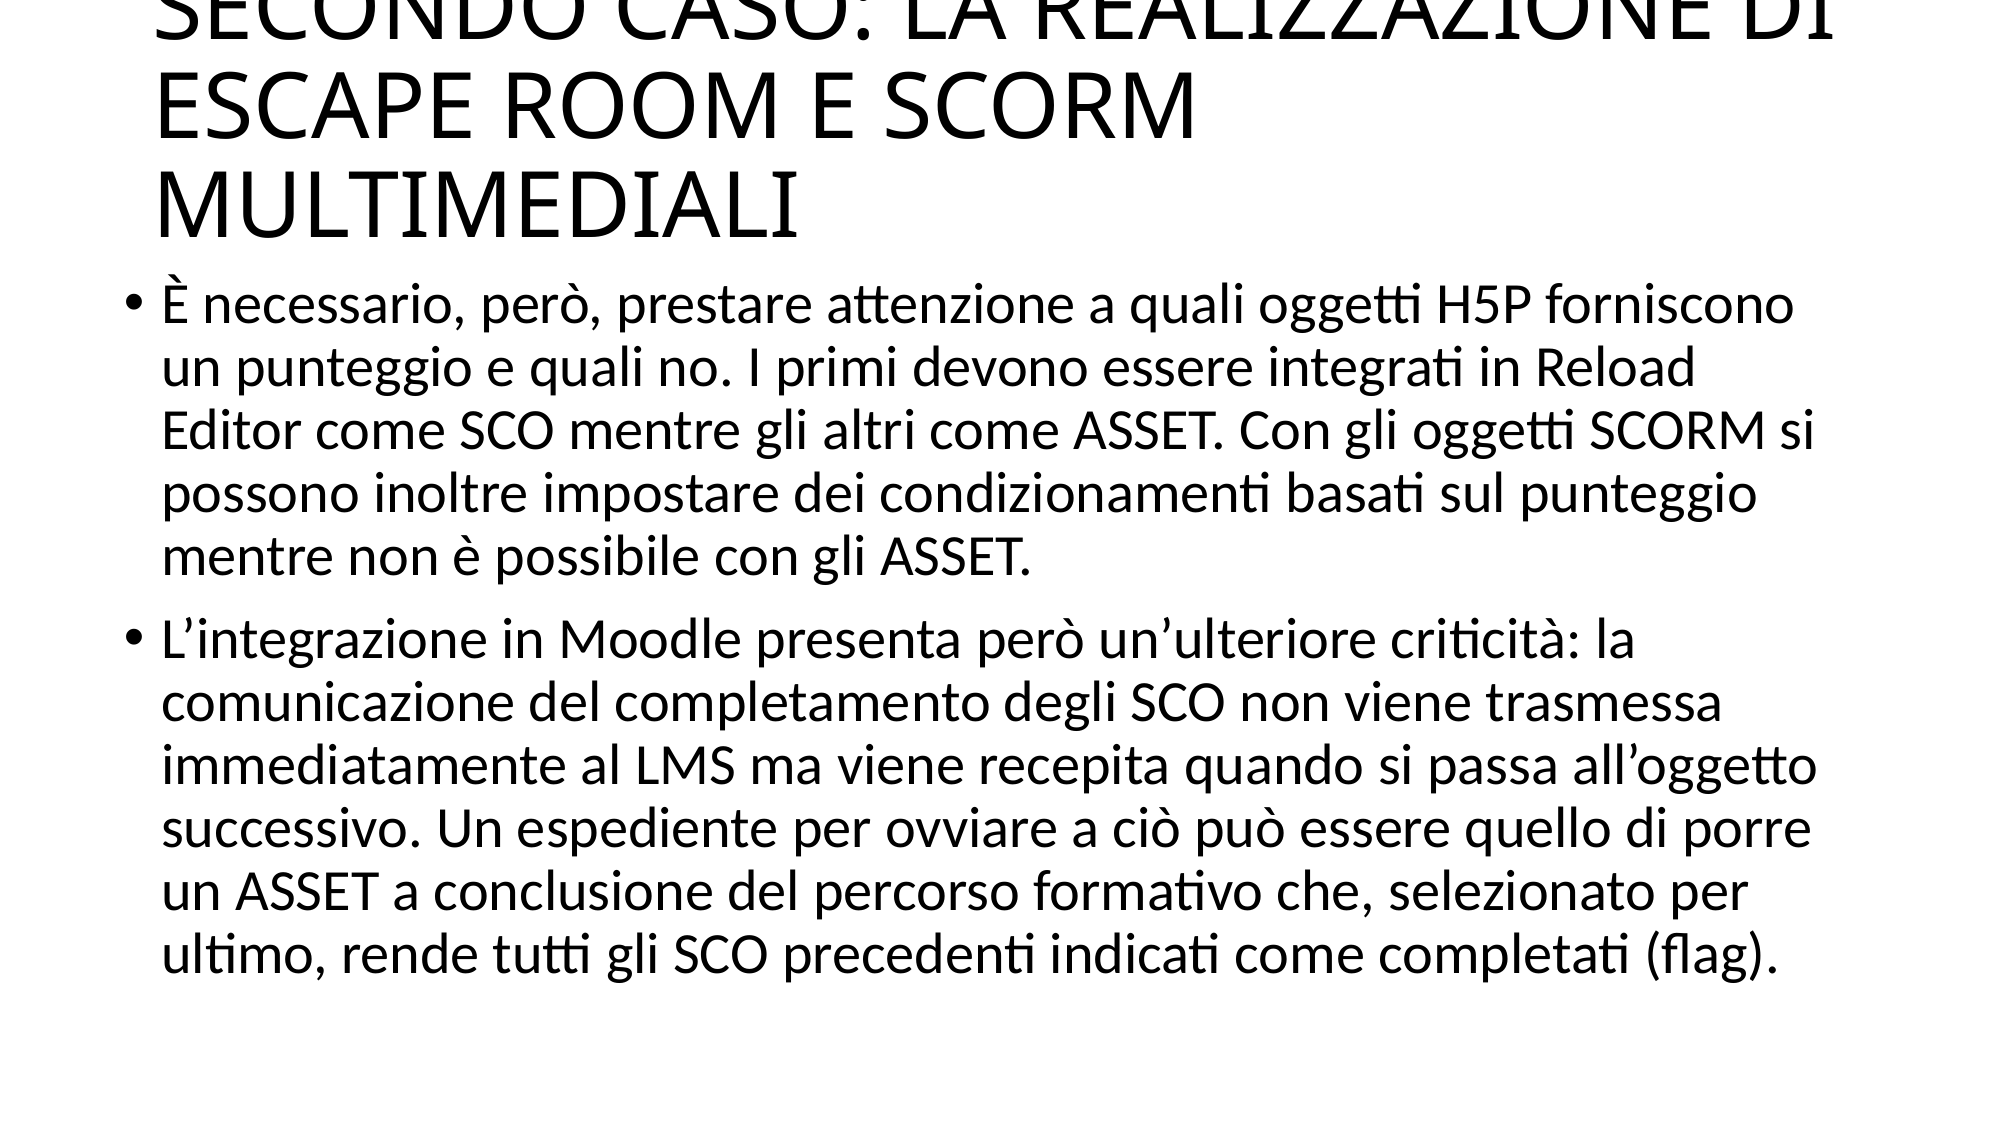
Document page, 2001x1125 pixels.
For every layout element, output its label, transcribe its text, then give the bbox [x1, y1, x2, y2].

title secondo caso: la realizzazione di escape room e scorm multimediali [137, 0, 1863, 218]
list È necessario, però, prestare attenzione a quali oggetti H5P forniscono un punteggio e quali no. I primi devono essere integrati in Reload Editor come SCO mentre gli altri come ASSET. Con gli oggetti SCORM si possono inoltre impostare dei condizionamenti basati sul punteggio mentre non è possibile con gli ASSET. L’integrazione in Moodle presenta però un’ulteriore criticità: la comunicazione del completamento degli SCO non viene trasmessa immediatamente al LMS ma viene recepita quando si passa all’oggetto successivo. Un espediente per ovviare a ciò può essere quello di porre un ASSET a conclusione del percorso formativo che, selezionato per ultimo, rende tutti gli SCO precedenti indicati come completati (flag). [108, 266, 1863, 1014]
